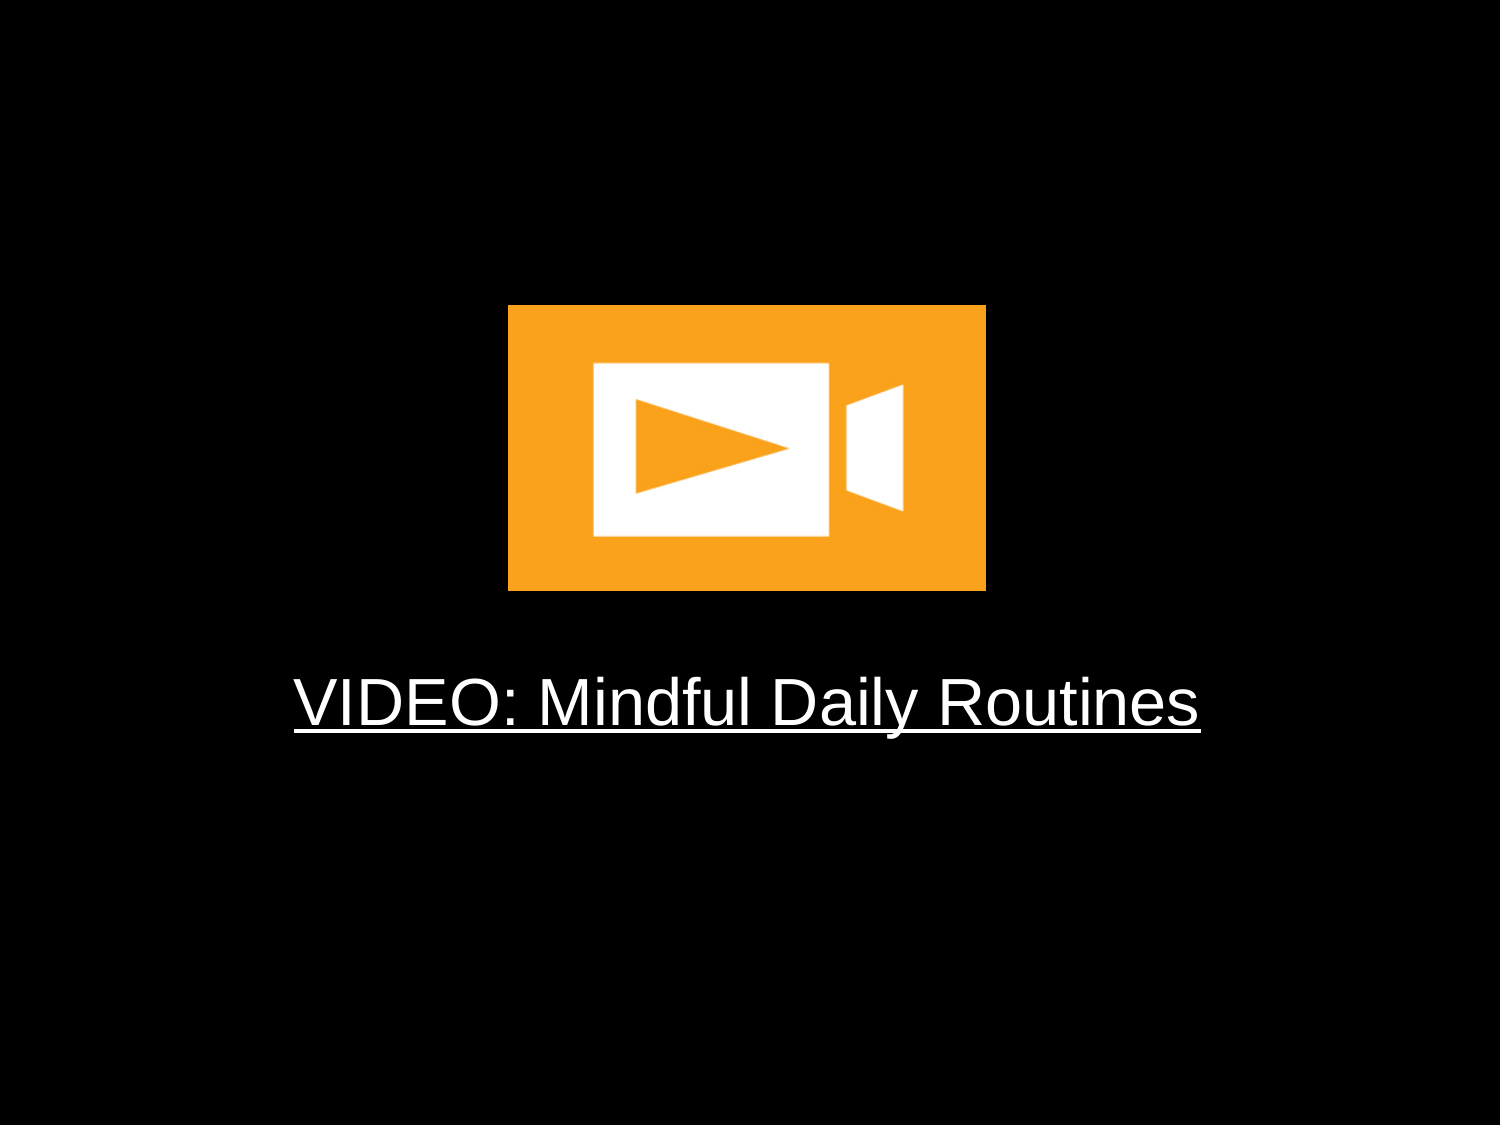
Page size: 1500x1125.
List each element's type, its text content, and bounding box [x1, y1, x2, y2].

text_box VIDEO: Mindful Daily Routines [122, 651, 1373, 747]
picture [508, 304, 987, 591]
